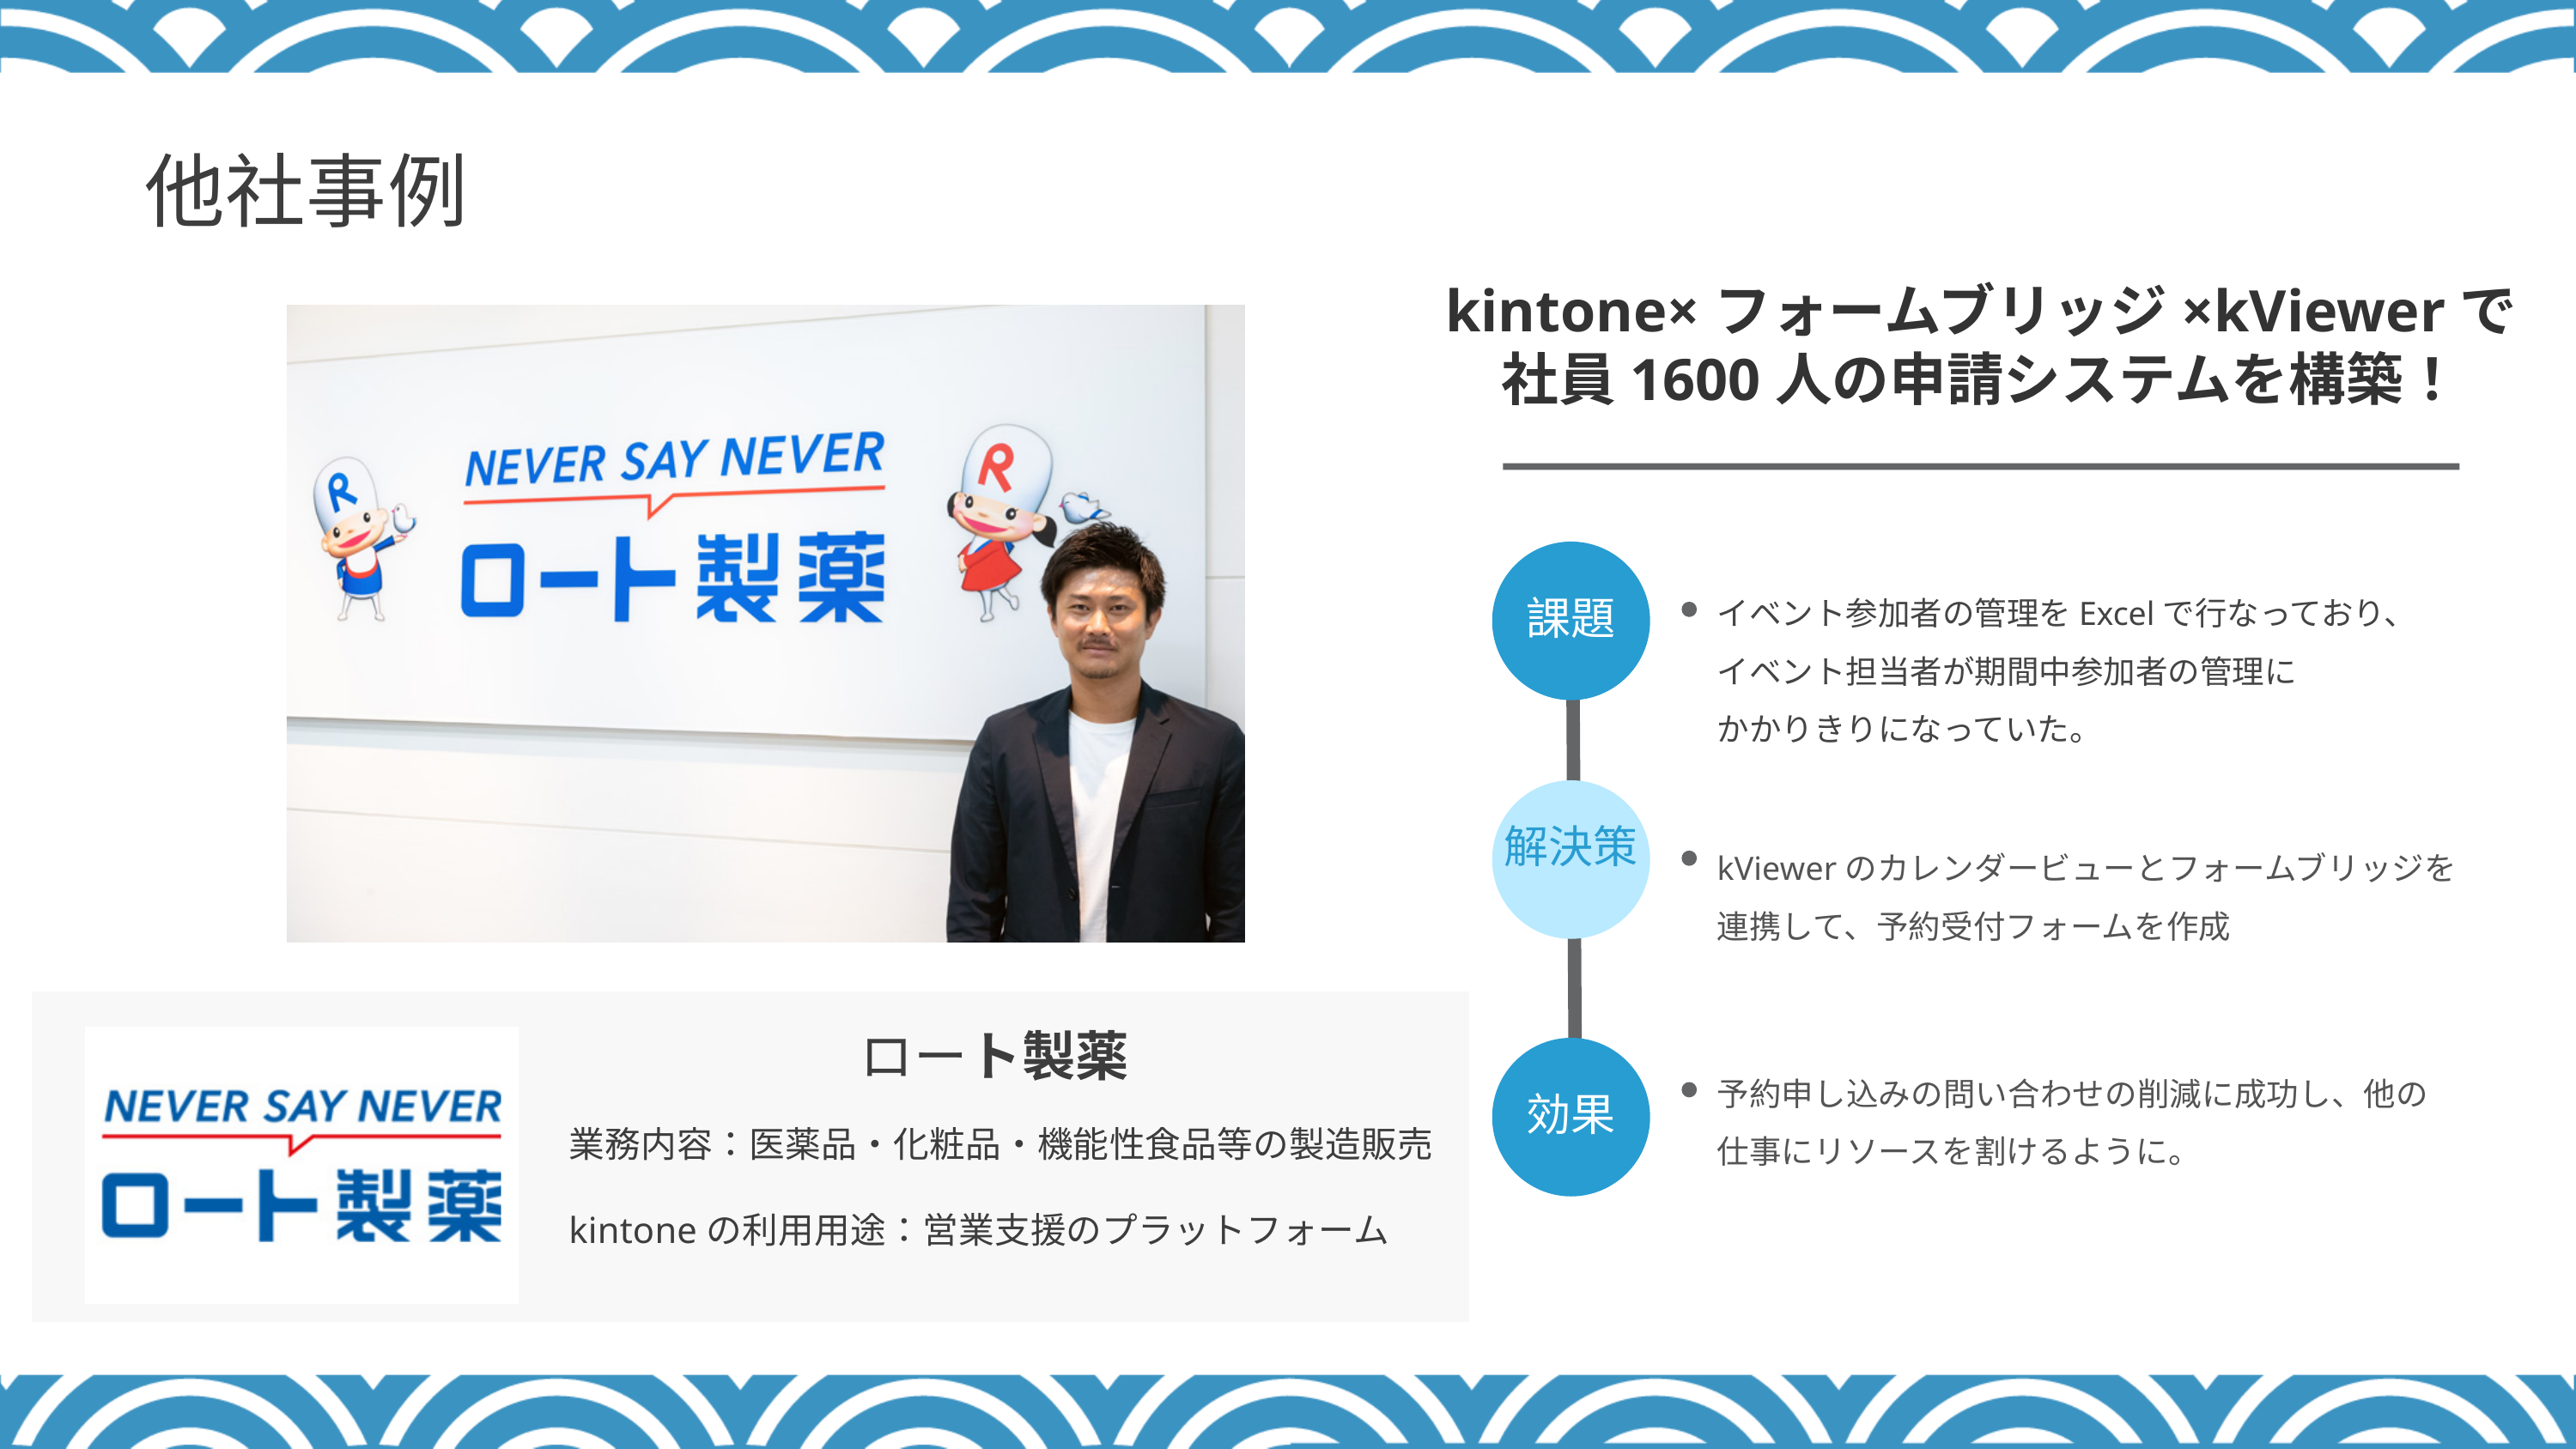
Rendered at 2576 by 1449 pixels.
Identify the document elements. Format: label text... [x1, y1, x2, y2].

text_box kintone×フォームブリッジ×kViewerで 社員1600人の申請システムを構築！ [1360, 275, 2576, 413]
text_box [1681, 1082, 1698, 1098]
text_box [1492, 1037, 1650, 1197]
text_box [1681, 850, 1698, 866]
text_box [1681, 601, 1698, 617]
text_box 他社事例 [144, 141, 501, 238]
picture [0, 0, 2576, 1449]
text_box イベント参加者の管理をExcelで行なっており、 イベント担当者が期間中参加者の管理に かかりきりになっていた。 [1716, 573, 2460, 749]
text_box kViewerのカレンダービューとフォームブリッジを連携して、予約受付フォームを作成 [1716, 828, 2460, 945]
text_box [32, 991, 1470, 1323]
text_box 予約申し込みの問い合わせの削減に成功し、他の仕事にリソースを割けるように。 [1716, 1054, 2460, 1171]
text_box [1492, 779, 1651, 939]
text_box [1492, 541, 1651, 700]
